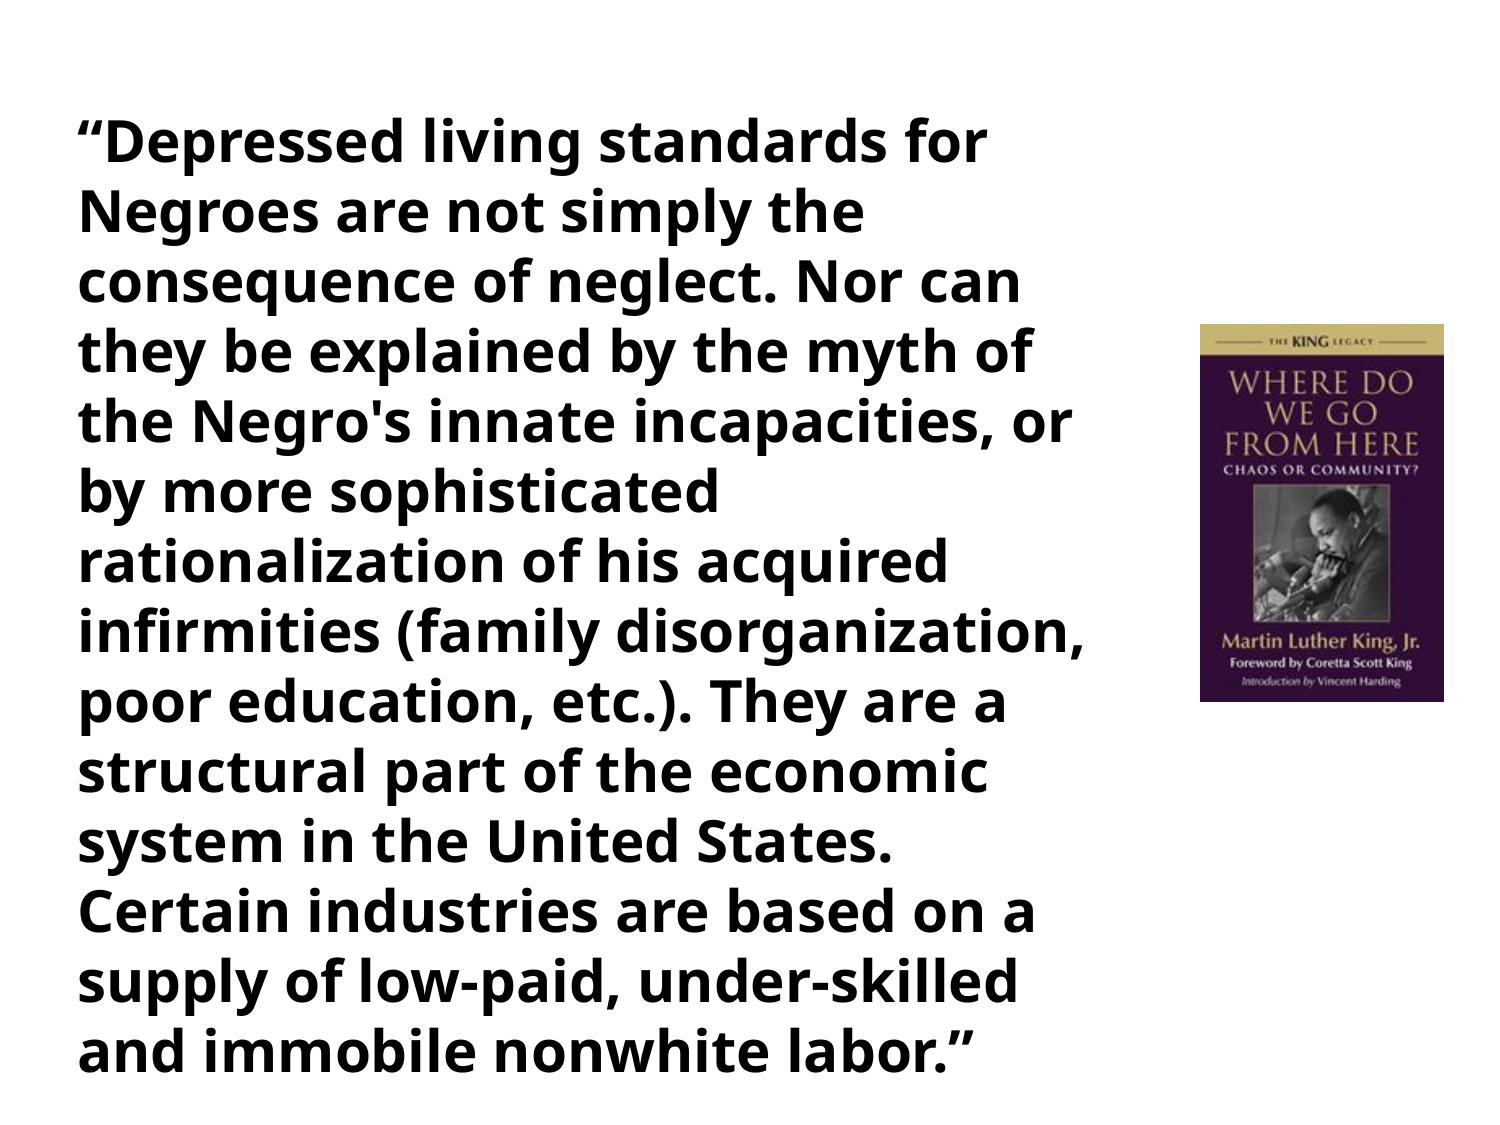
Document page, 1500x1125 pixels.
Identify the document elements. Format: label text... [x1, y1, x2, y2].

picture [1199, 324, 1444, 703]
text_box “Depressed living standards for Negroes are not simply the consequence of neglect. Nor can they be explained by the myth of the Negro's innate incapacities, or by more sophisticated rationalization of his acquired infirmities (family disorganization, poor education, etc.). They are a structural part of the economic system in the United States. Certain industries are based on a supply of low-paid, under-skilled and immobile nonwhite labor.” [62, 96, 1138, 1092]
